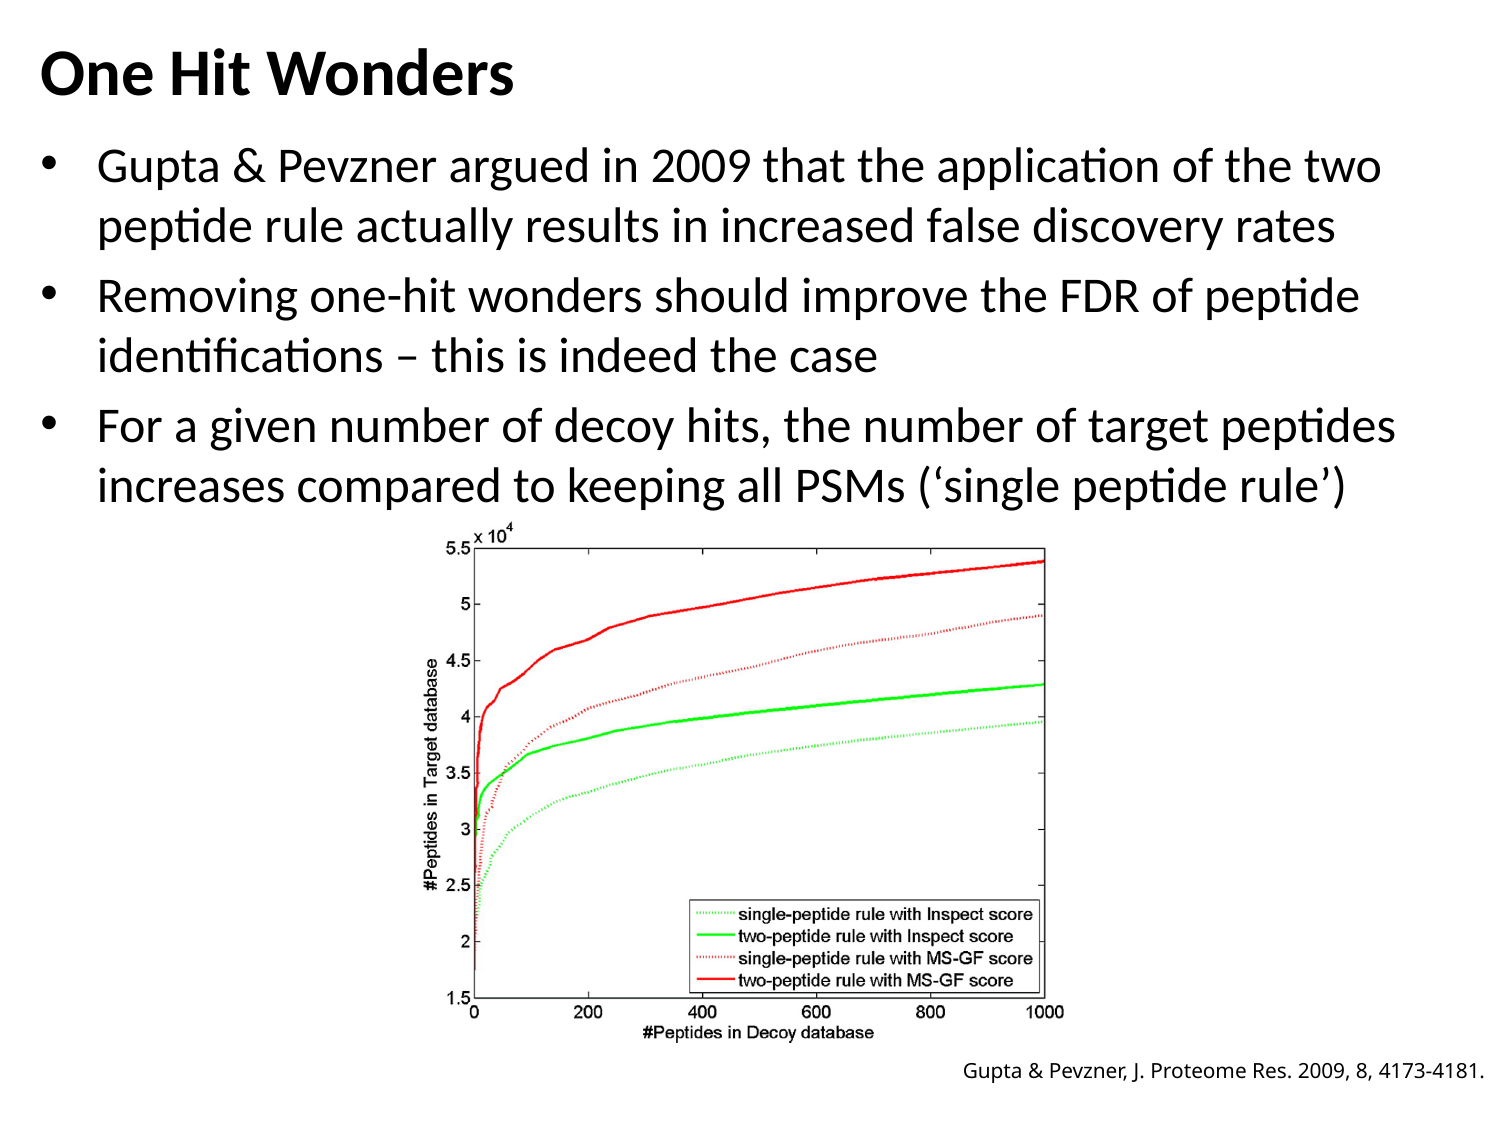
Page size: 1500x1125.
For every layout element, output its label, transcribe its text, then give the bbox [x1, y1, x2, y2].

title One Hit Wonders [25, 11, 1125, 125]
picture [398, 516, 1103, 1048]
text_box Gupta & Pevzner, J. Proteome Res. 2009, 8, 4173-4181. [947, 1050, 1500, 1090]
list Gupta & Pevzner argued in 2009 that the application of the two peptide rule actually results in increased false discovery rates Removing one-hit wonders should improve the FDR of peptide identifications – this is indeed the case For a given number of decoy hits, the number of target peptides increases compared to keeping all PSMs (‘single peptide rule’) [25, 125, 1475, 1013]
